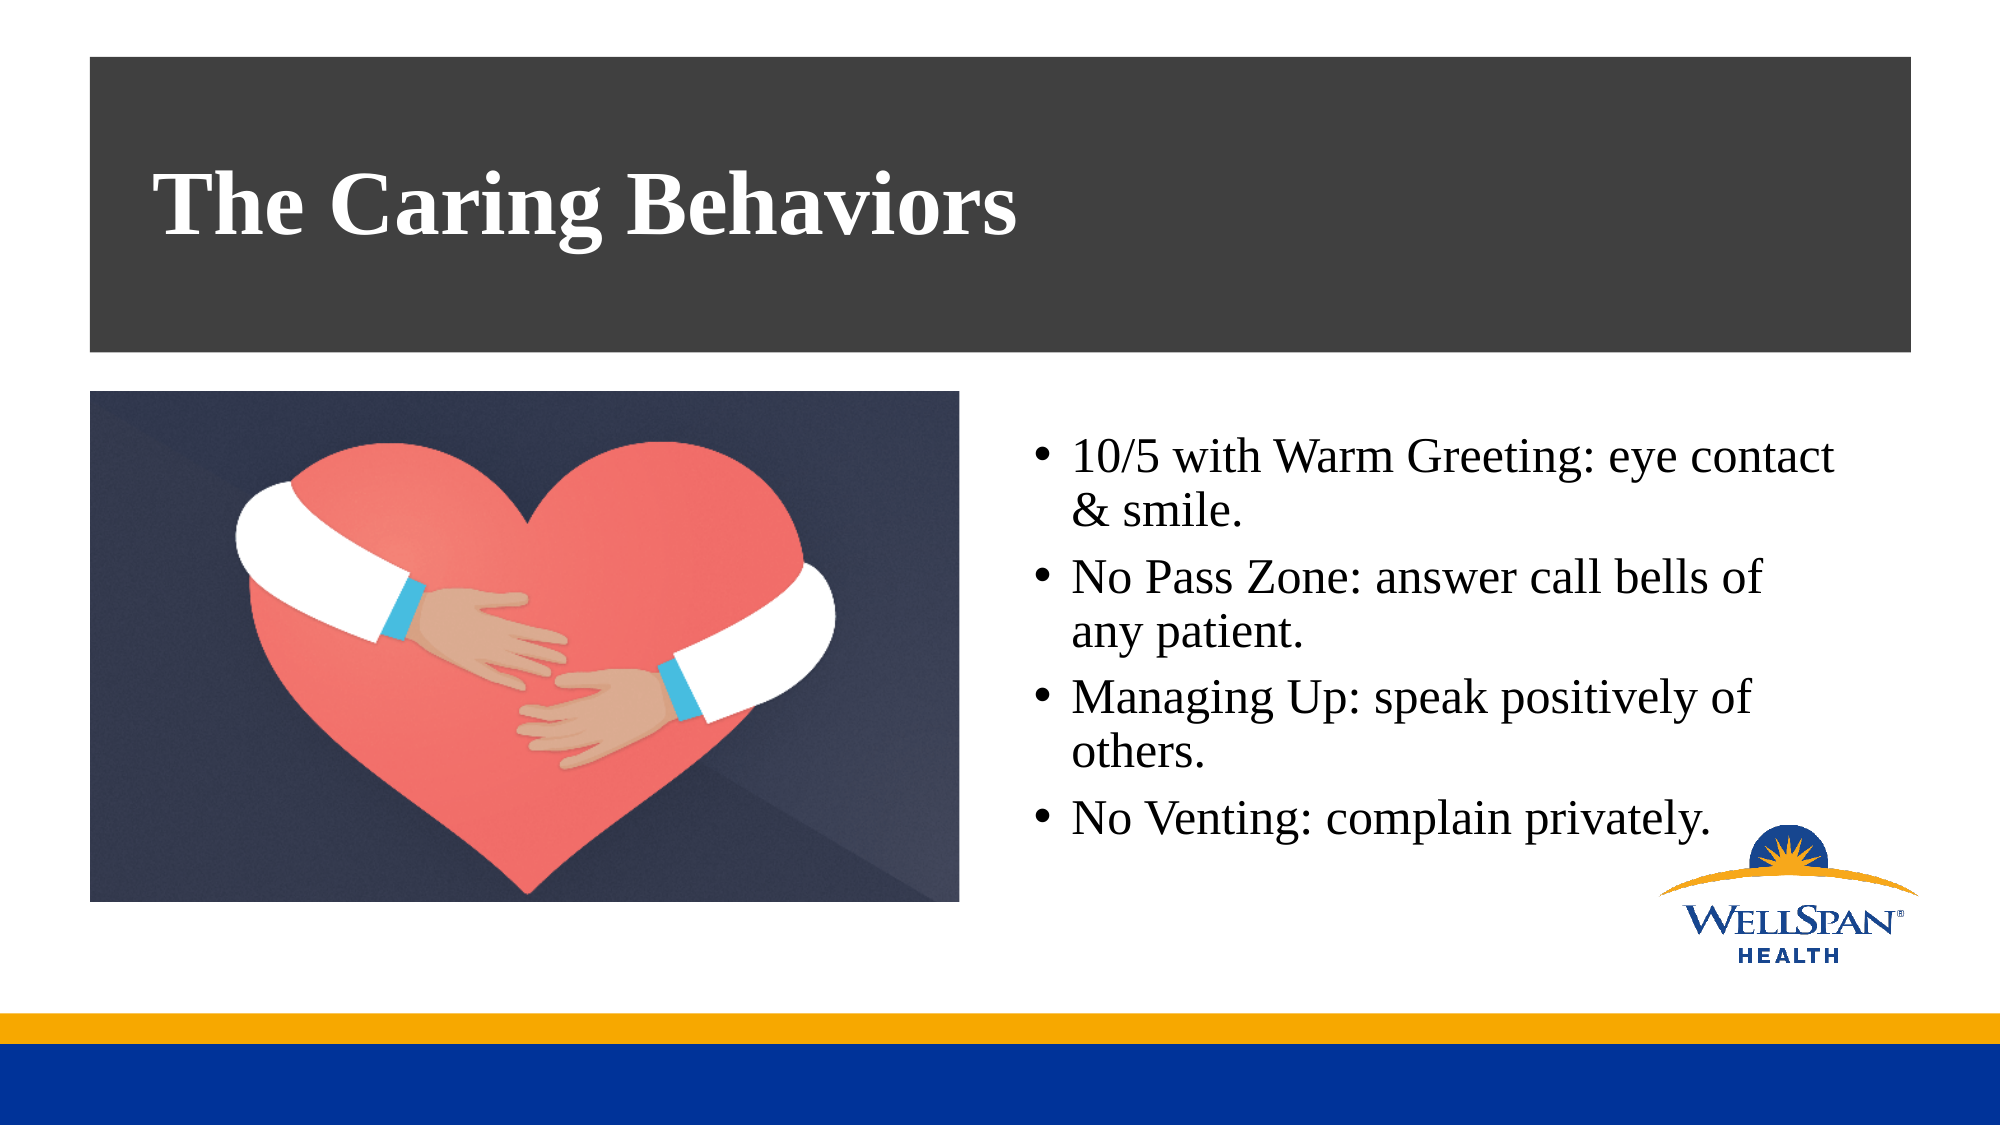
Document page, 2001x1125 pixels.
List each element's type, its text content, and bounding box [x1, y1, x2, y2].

text_box [89, 56, 1912, 353]
picture [1658, 825, 1919, 963]
title The Caring Behaviors [137, 96, 1863, 314]
picture [89, 391, 960, 902]
text_box 10/5 with Warm Greeting: eye contact & smile. No Pass Zone: answer call bells of any patient. Managing Up: speak positively of others. No Venting: complain privately. [999, 337, 1863, 938]
